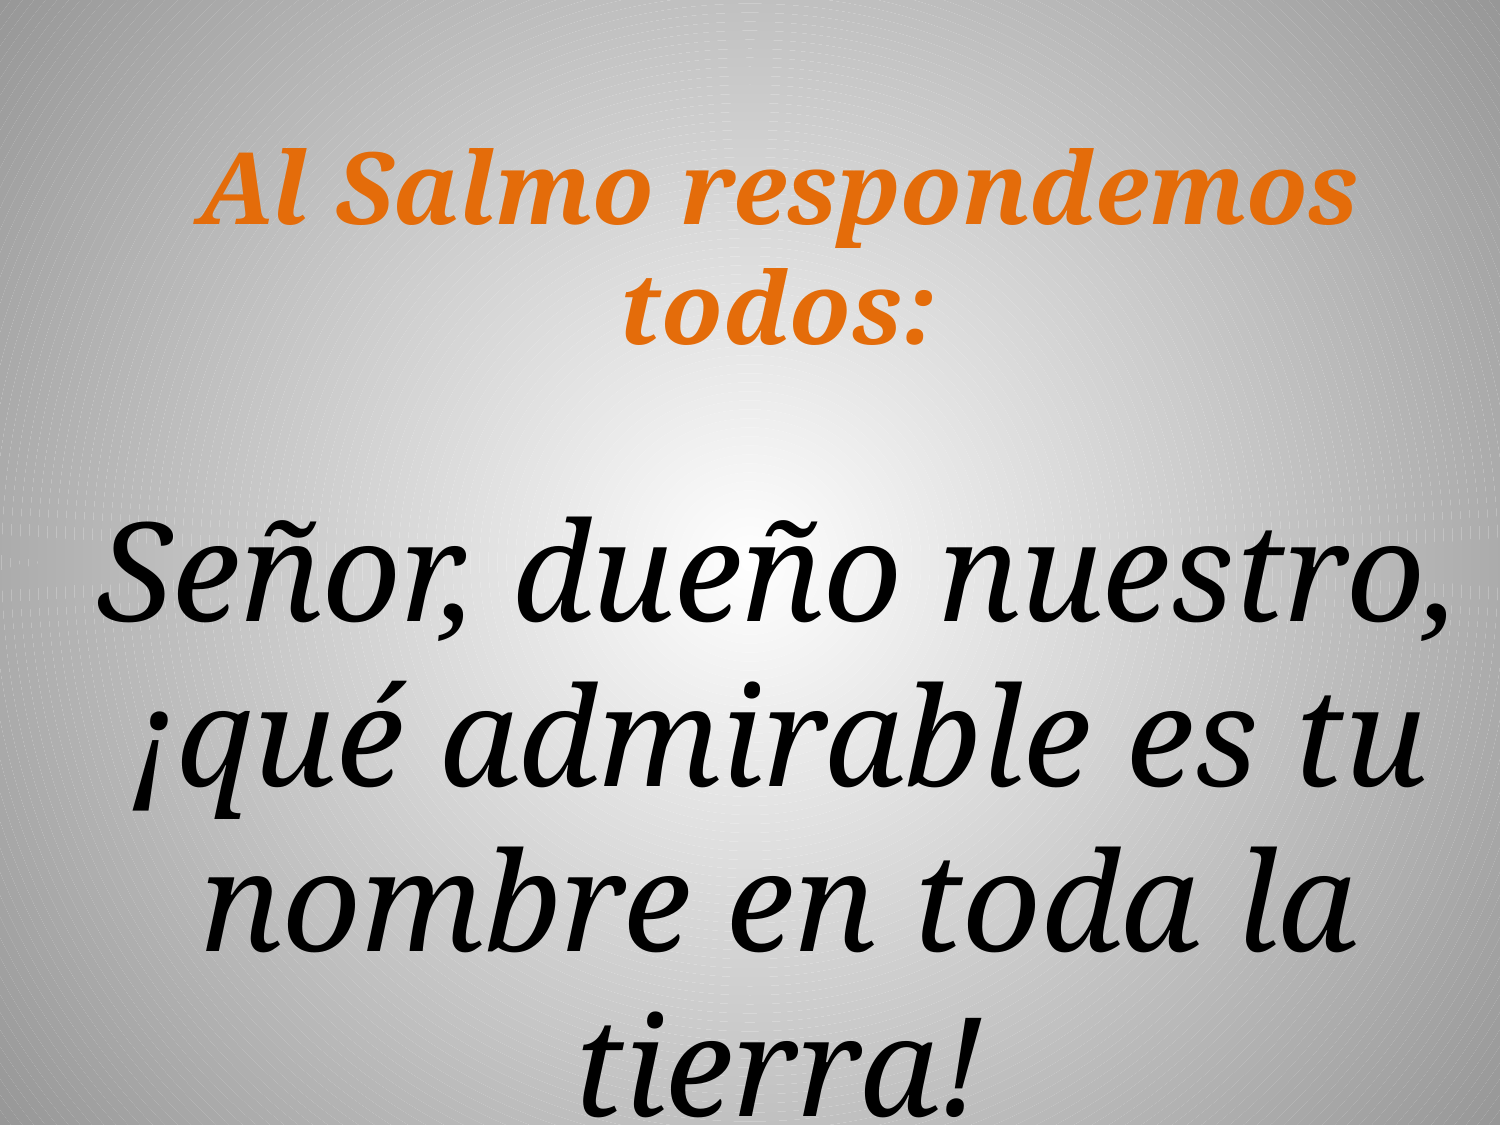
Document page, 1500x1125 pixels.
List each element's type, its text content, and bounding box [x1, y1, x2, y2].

text_box Al Salmo respondemos todos: Señor, dueño nuestro, ¡qué admirable es tu nombre en toda la tierra! [58, 117, 1500, 1125]
